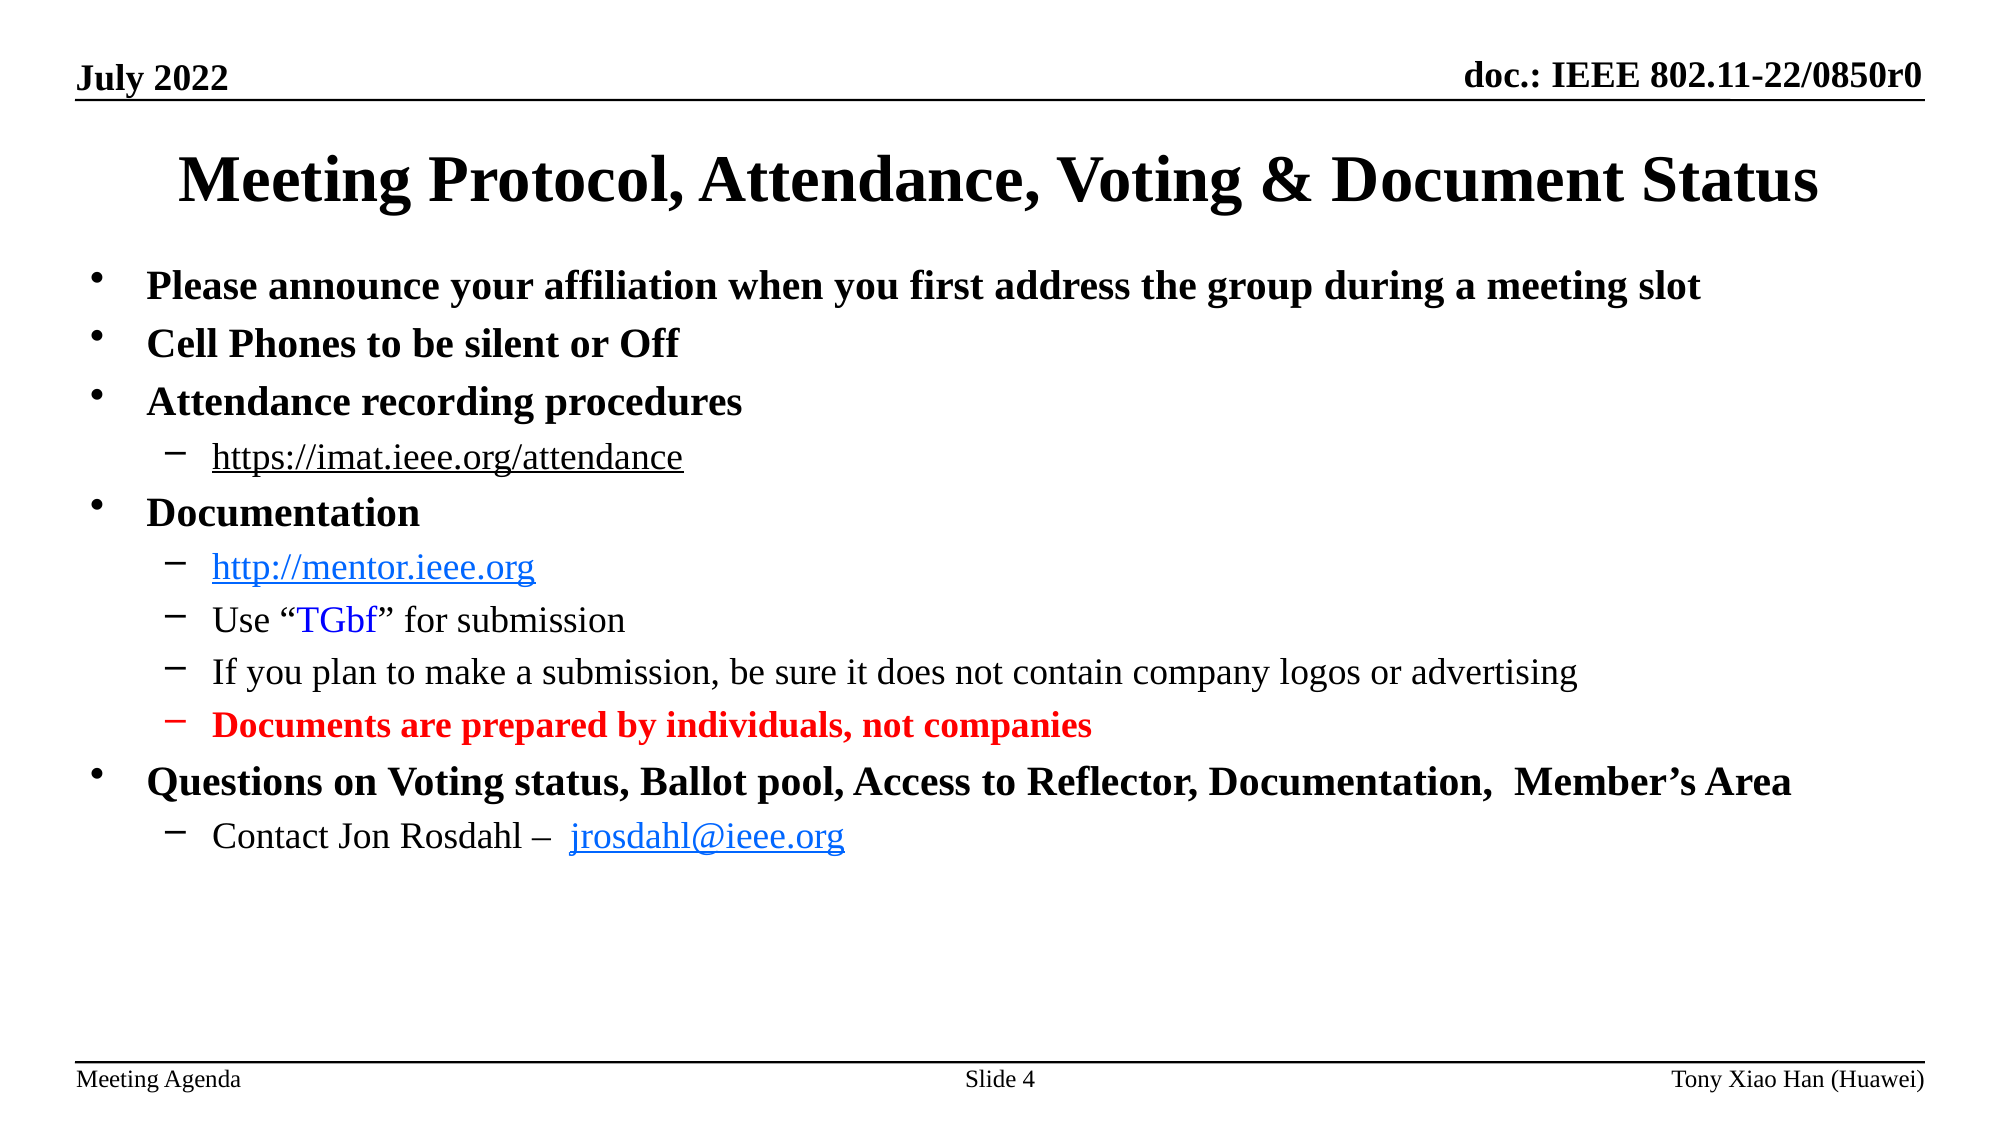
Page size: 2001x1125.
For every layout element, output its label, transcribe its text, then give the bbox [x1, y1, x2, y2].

text_box Meeting Protocol, Attendance, Voting & Document Status [75, 87, 1925, 263]
list Please announce your affiliation when you first address the group during a meeting slot Cell Phones to be silent or Off Attendance recording procedures https://imat.ieee.org/attendance Documentation http://mentor.ieee.org Use “TGbf” for submission If you plan to make a submission, be sure it does not contain company logos or advertising Documents are prepared by individuals, not companies Questions on Voting status, Ballot pool, Access to Reflector, Documentation, Member’s Area Contact Jon Rosdahl – jrosdahl@ieee.org [75, 263, 1925, 925]
